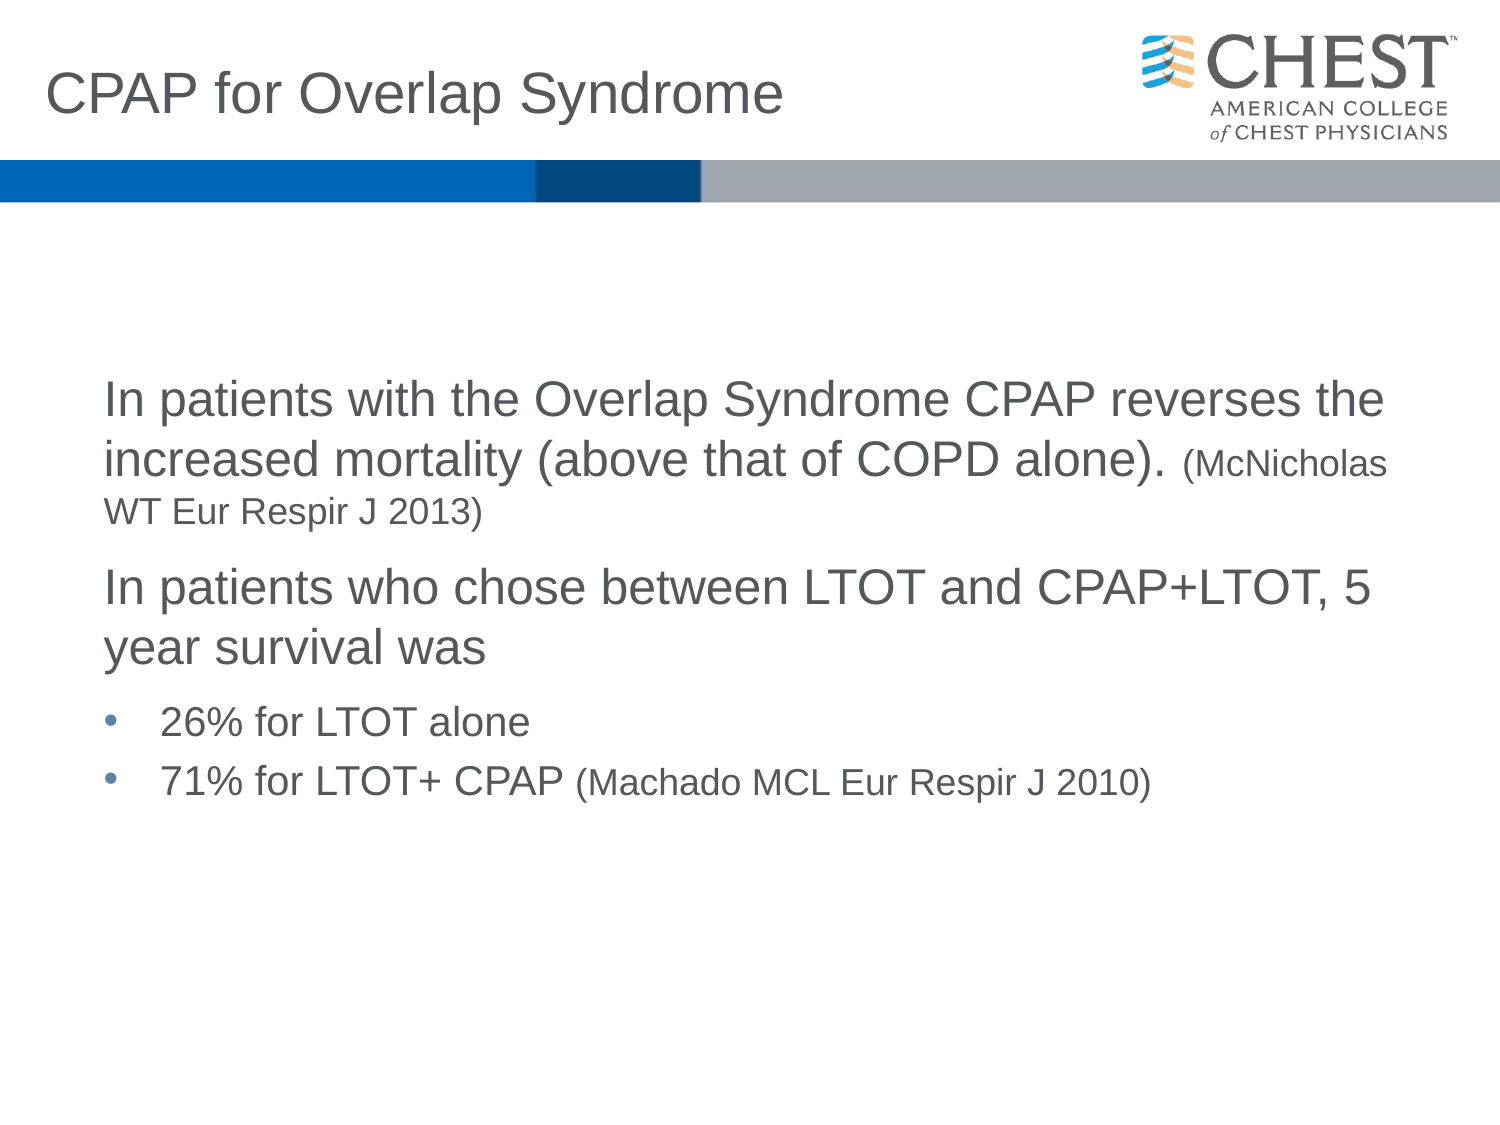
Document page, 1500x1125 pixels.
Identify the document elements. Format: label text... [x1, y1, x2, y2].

list In patients with the Overlap Syndrome CPAP reverses the increased mortality (above that of COPD alone). (McNicholas WT Eur Respir J 2013) In patients who chose between LTOT and CPAP+LTOT, 5 year survival was 26% for LTOT alone 71% for LTOT+ CPAP (Machado MCL Eur Respir J 2010) [88, 359, 1439, 1125]
picture [0, 160, 1500, 202]
title CPAP for Overlap Syndrome [30, 25, 1381, 156]
